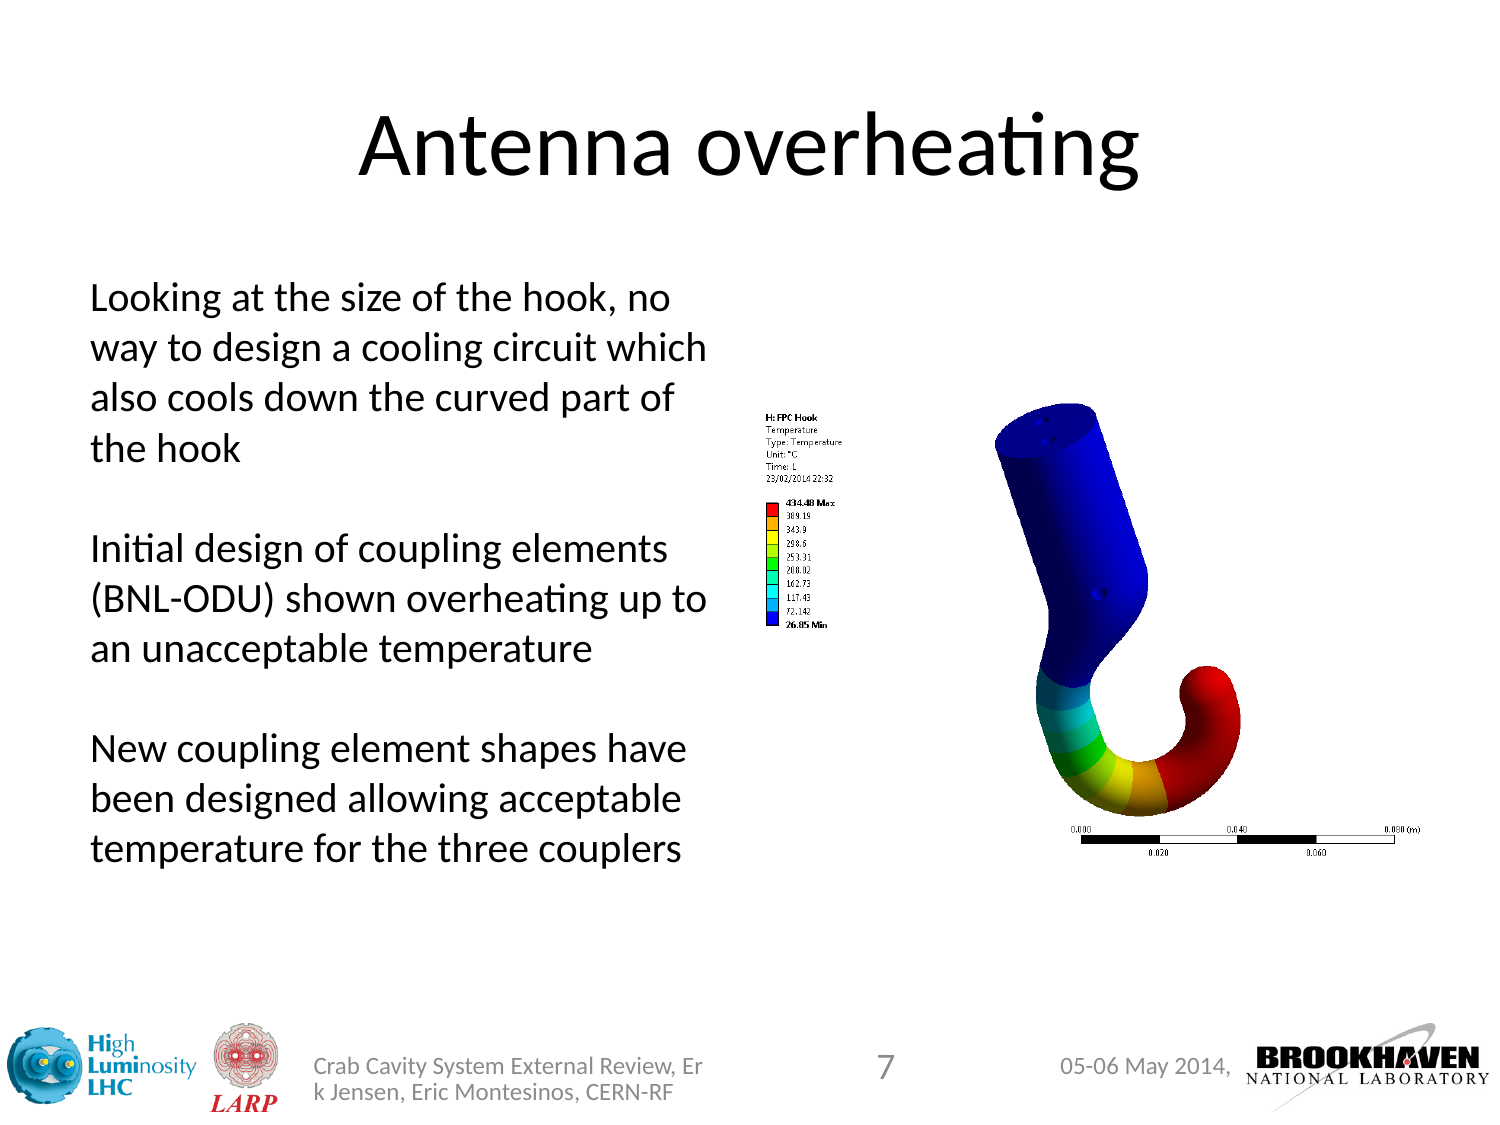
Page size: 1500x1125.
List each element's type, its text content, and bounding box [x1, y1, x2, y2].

picture [7, 1023, 278, 1112]
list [762, 399, 1426, 868]
slide_number 7 [738, 1034, 1034, 1094]
list Looking at the size of the hook, no way to design a cooling circuit which also cools down the curved part of the hook Initial design of coupling elements (BNL-ODU) shown overheating up to an unacceptable temperature New coupling element shapes have been designed allowing acceptable temperature for the three couplers [75, 262, 738, 965]
title Antenna overheating [75, 45, 1425, 233]
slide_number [1045, 1034, 1266, 1094]
picture [66, 1061, 73, 1067]
footer Crab Cavity System External Review, Erk Jensen, Eric Montesinos, CERN-RF [298, 1035, 727, 1095]
picture [1246, 1023, 1489, 1112]
